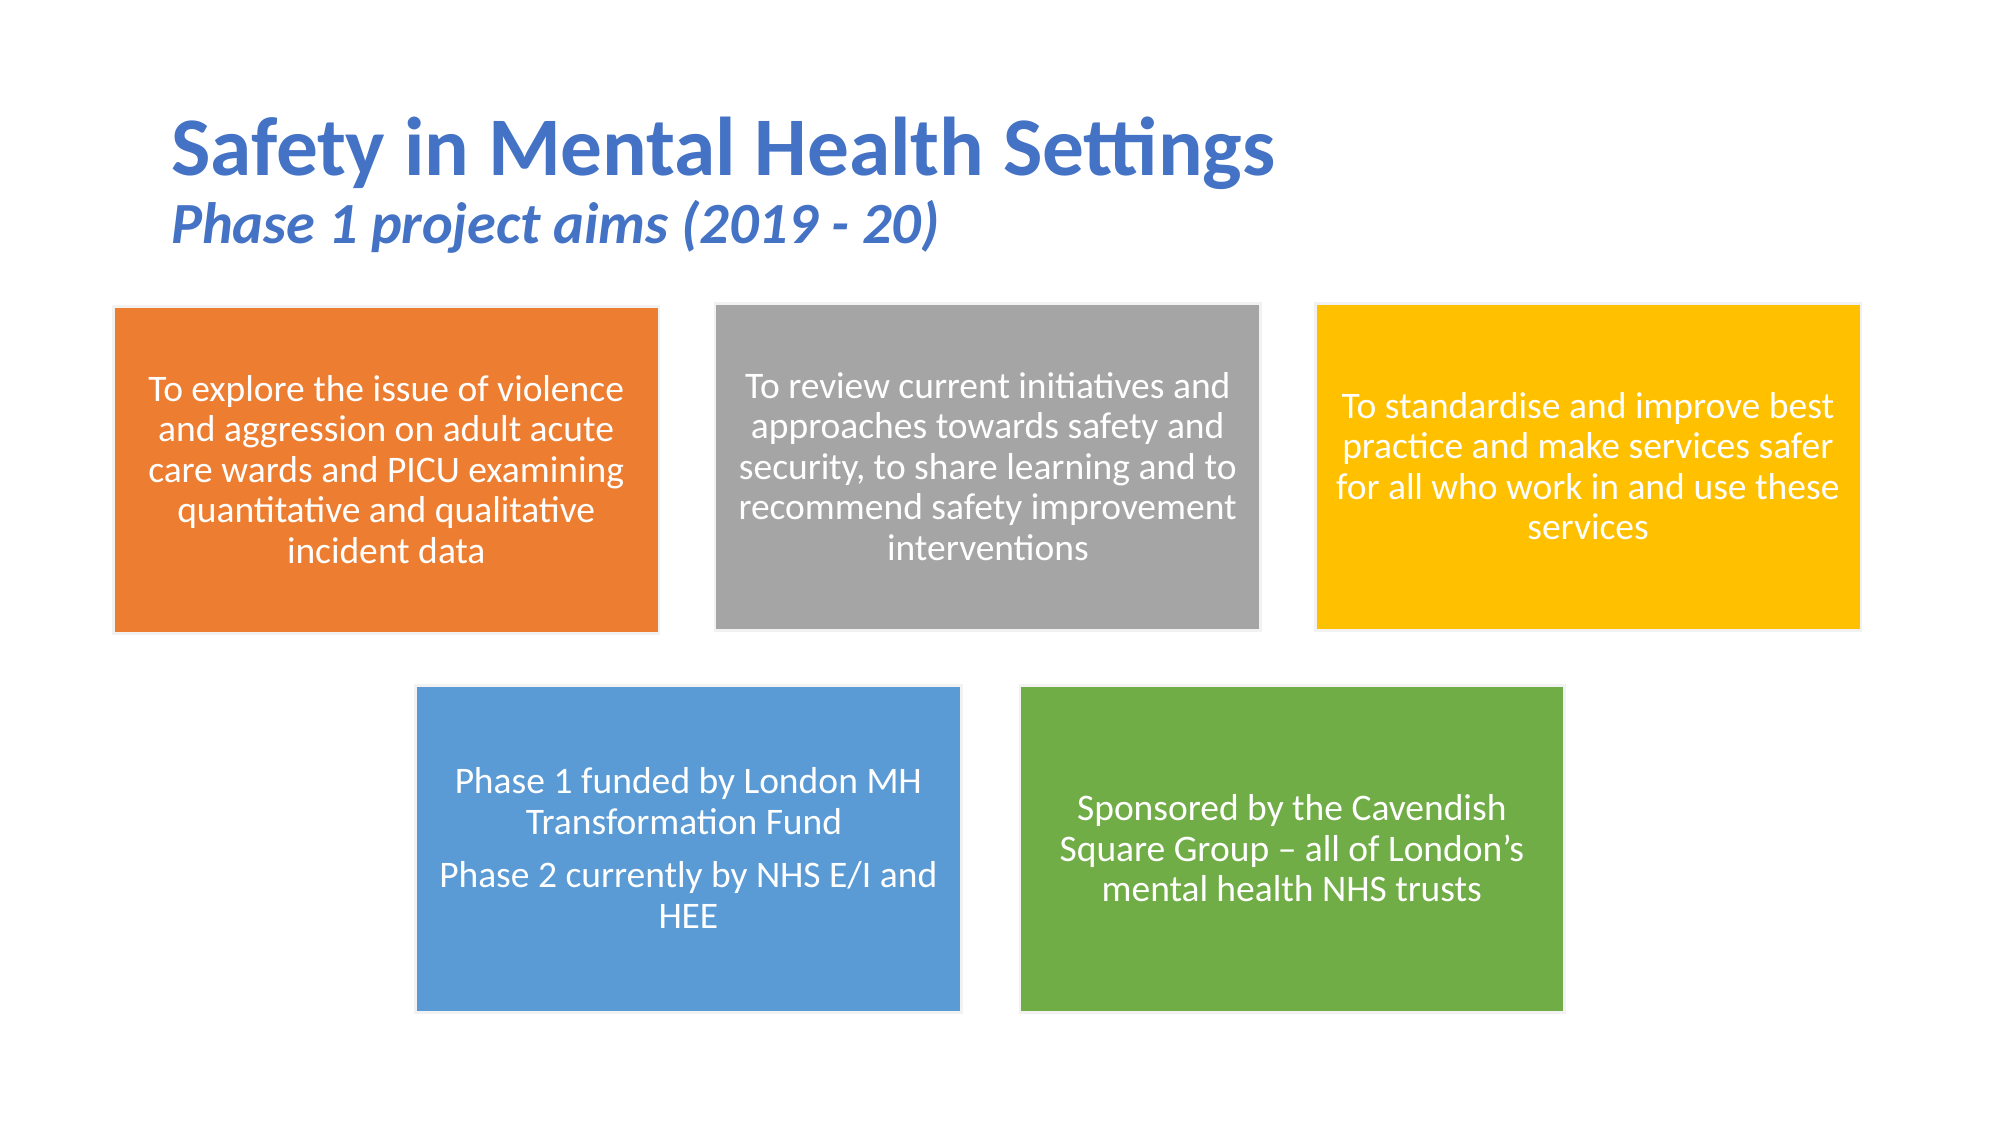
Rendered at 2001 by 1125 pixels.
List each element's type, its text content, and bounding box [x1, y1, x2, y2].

subtitle Safety in Mental Health Settings Phase 1 project aims (2019 - 20) [156, 95, 1641, 205]
title [113, 176, 1863, 249]
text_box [113, 302, 1863, 1014]
